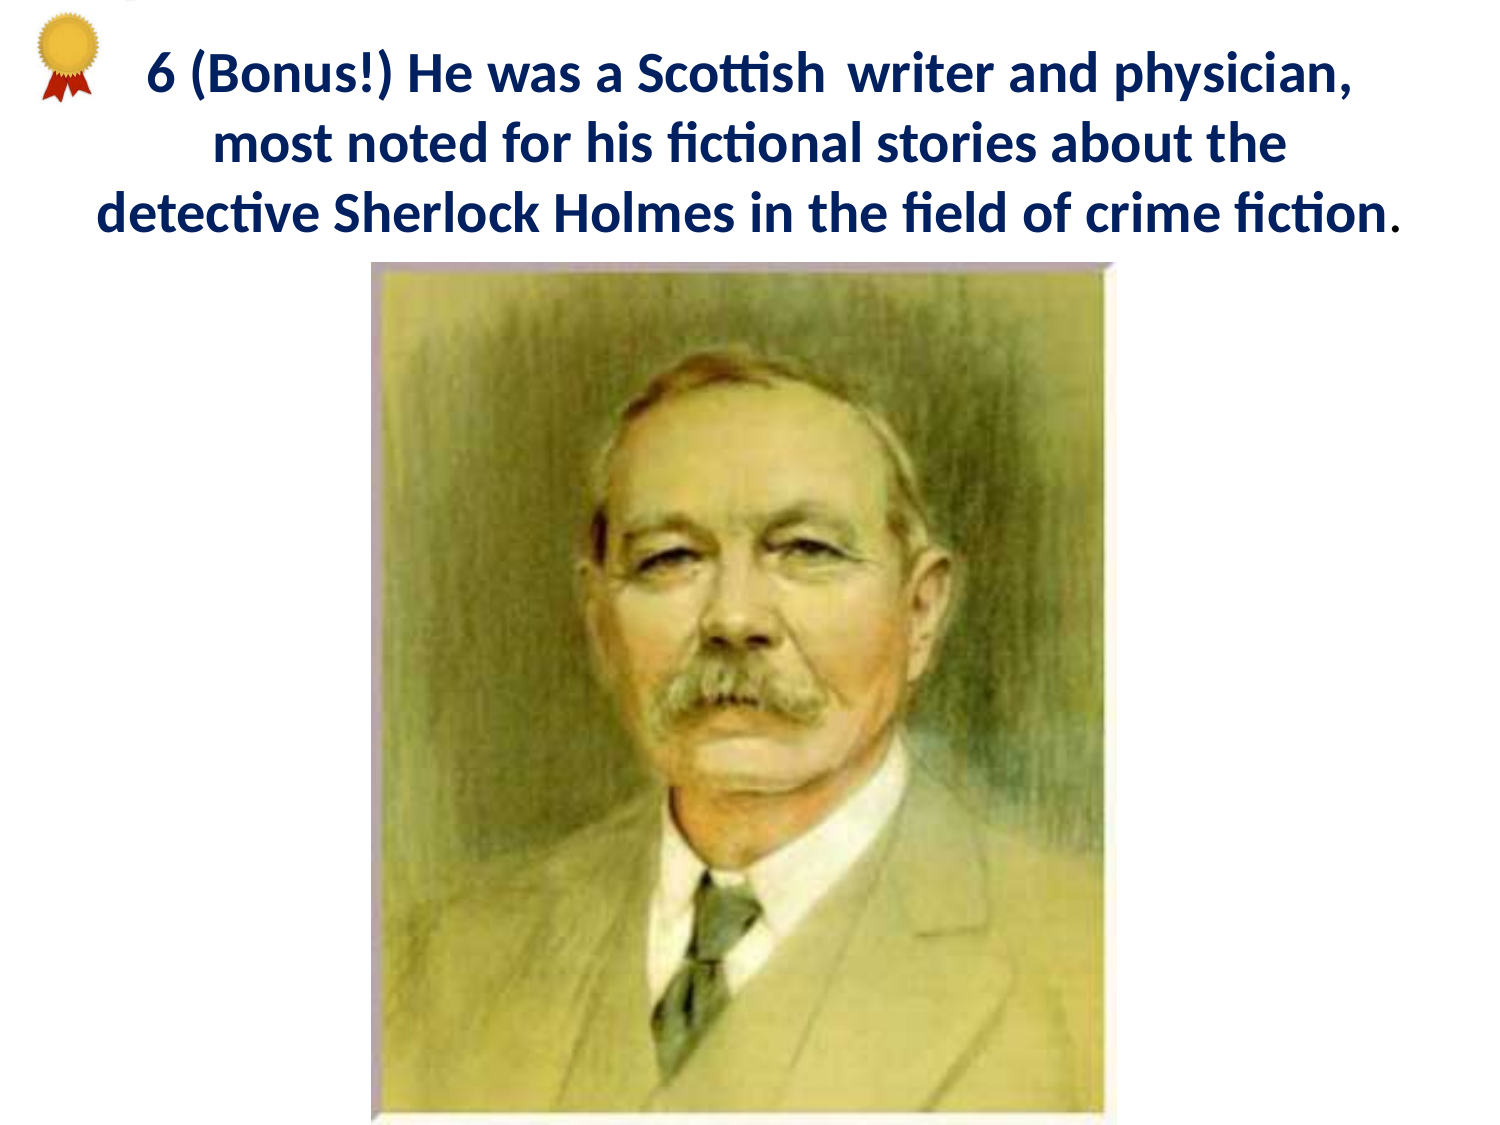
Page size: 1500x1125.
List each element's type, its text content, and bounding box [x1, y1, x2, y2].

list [371, 262, 1117, 1125]
title 6 (Bonus!) He was a Scottish writer and physician, most noted for his fictional stories about the detective Sherlock Holmes in the field of crime fiction. [75, 45, 1425, 233]
picture [0, 0, 136, 114]
